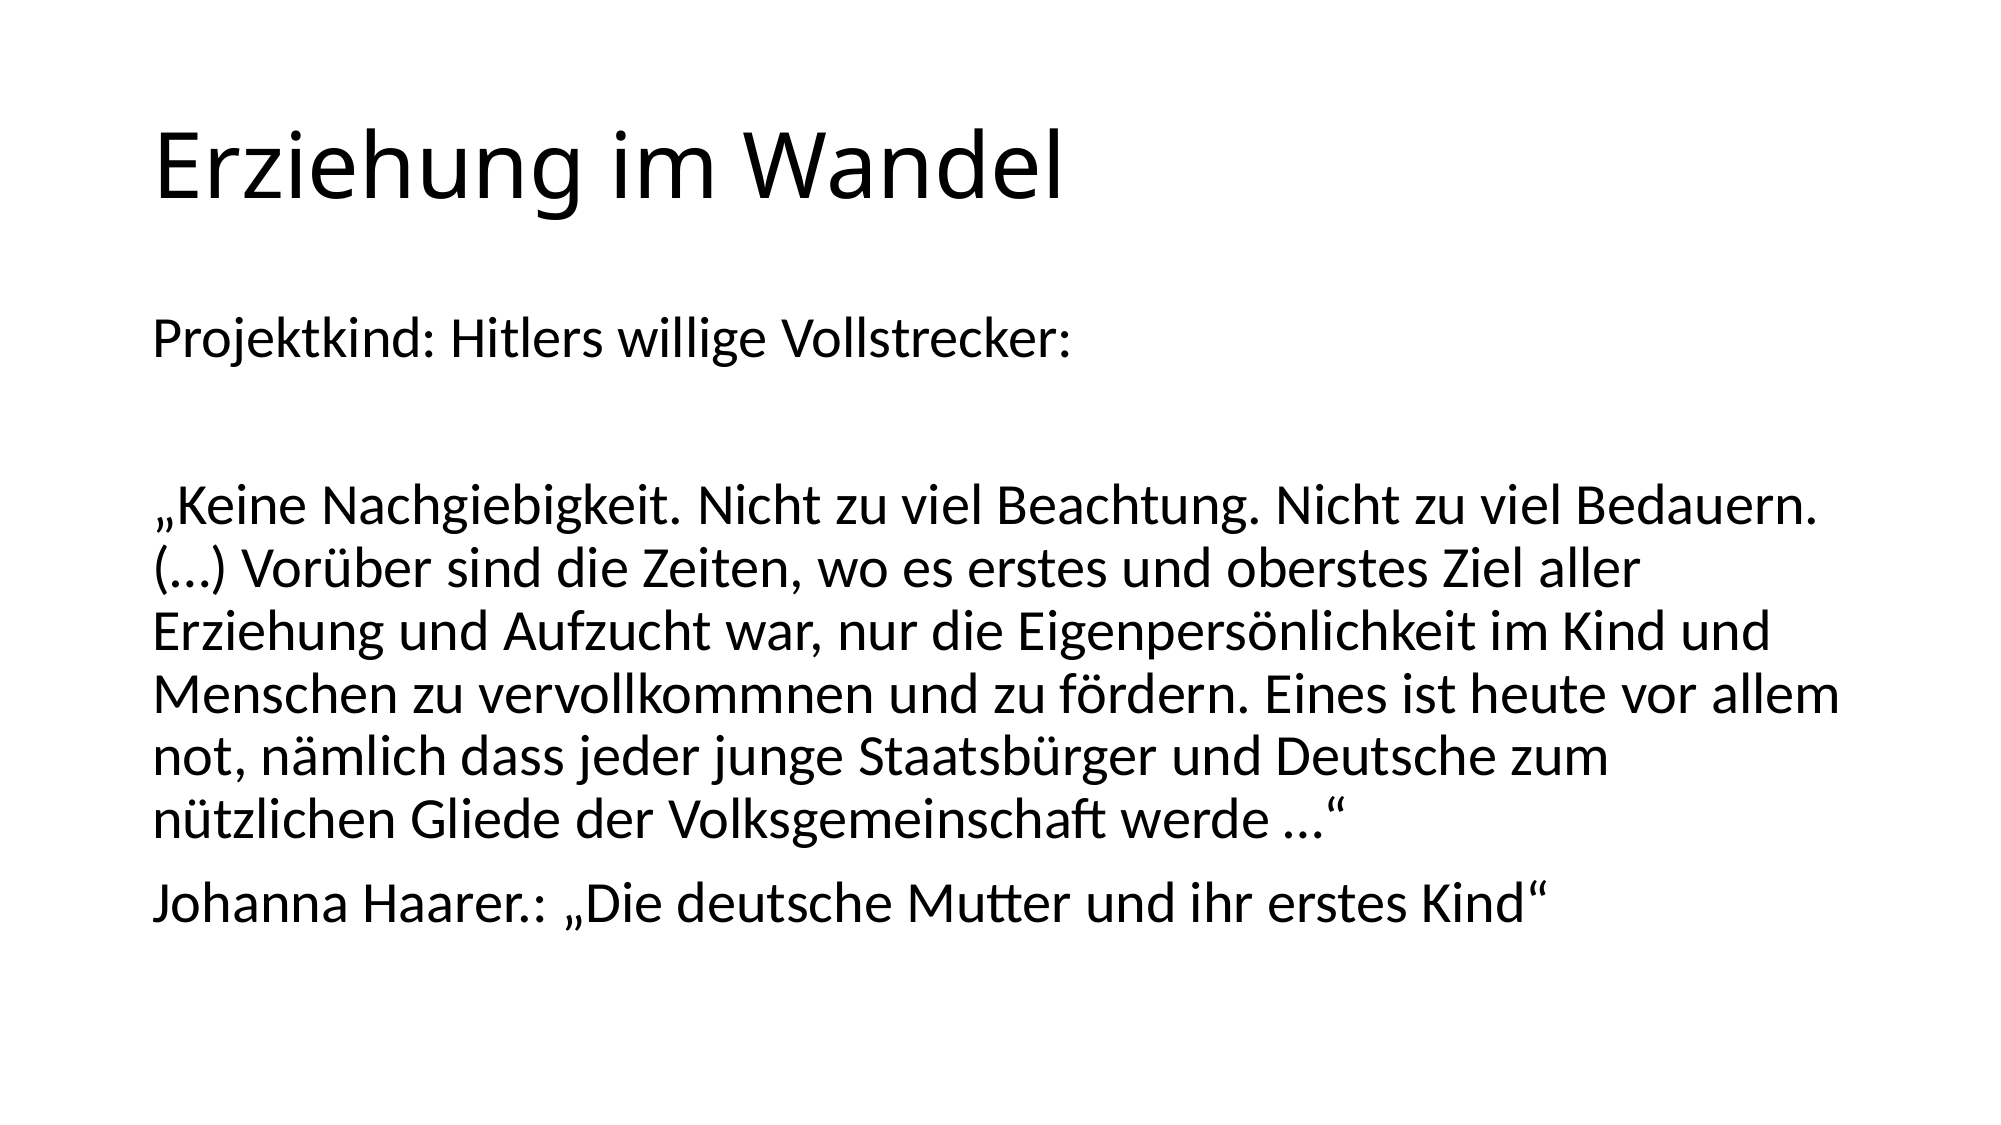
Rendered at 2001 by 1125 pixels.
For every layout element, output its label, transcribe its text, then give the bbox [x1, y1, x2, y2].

list Projektkind: Hitlers willige Vollstrecker: „Keine Nachgiebigkeit. Nicht zu viel Beachtung. Nicht zu viel Bedauern. (…) Vorüber sind die Zeiten, wo es erstes und oberstes Ziel aller Erziehung und Aufzucht war, nur die Eigenpersönlichkeit im Kind und Menschen zu vervollkommnen und zu fördern. Eines ist heute vor allem not, nämlich dass jeder junge Staatsbürger und Deutsche zum nützlichen Gliede der Volksgemeinschaft werde …“ Johanna Haarer.: „Die deutsche Mutter und ihr erstes Kind“ [137, 299, 1863, 1014]
title Erziehung im Wandel [137, 59, 1863, 278]
